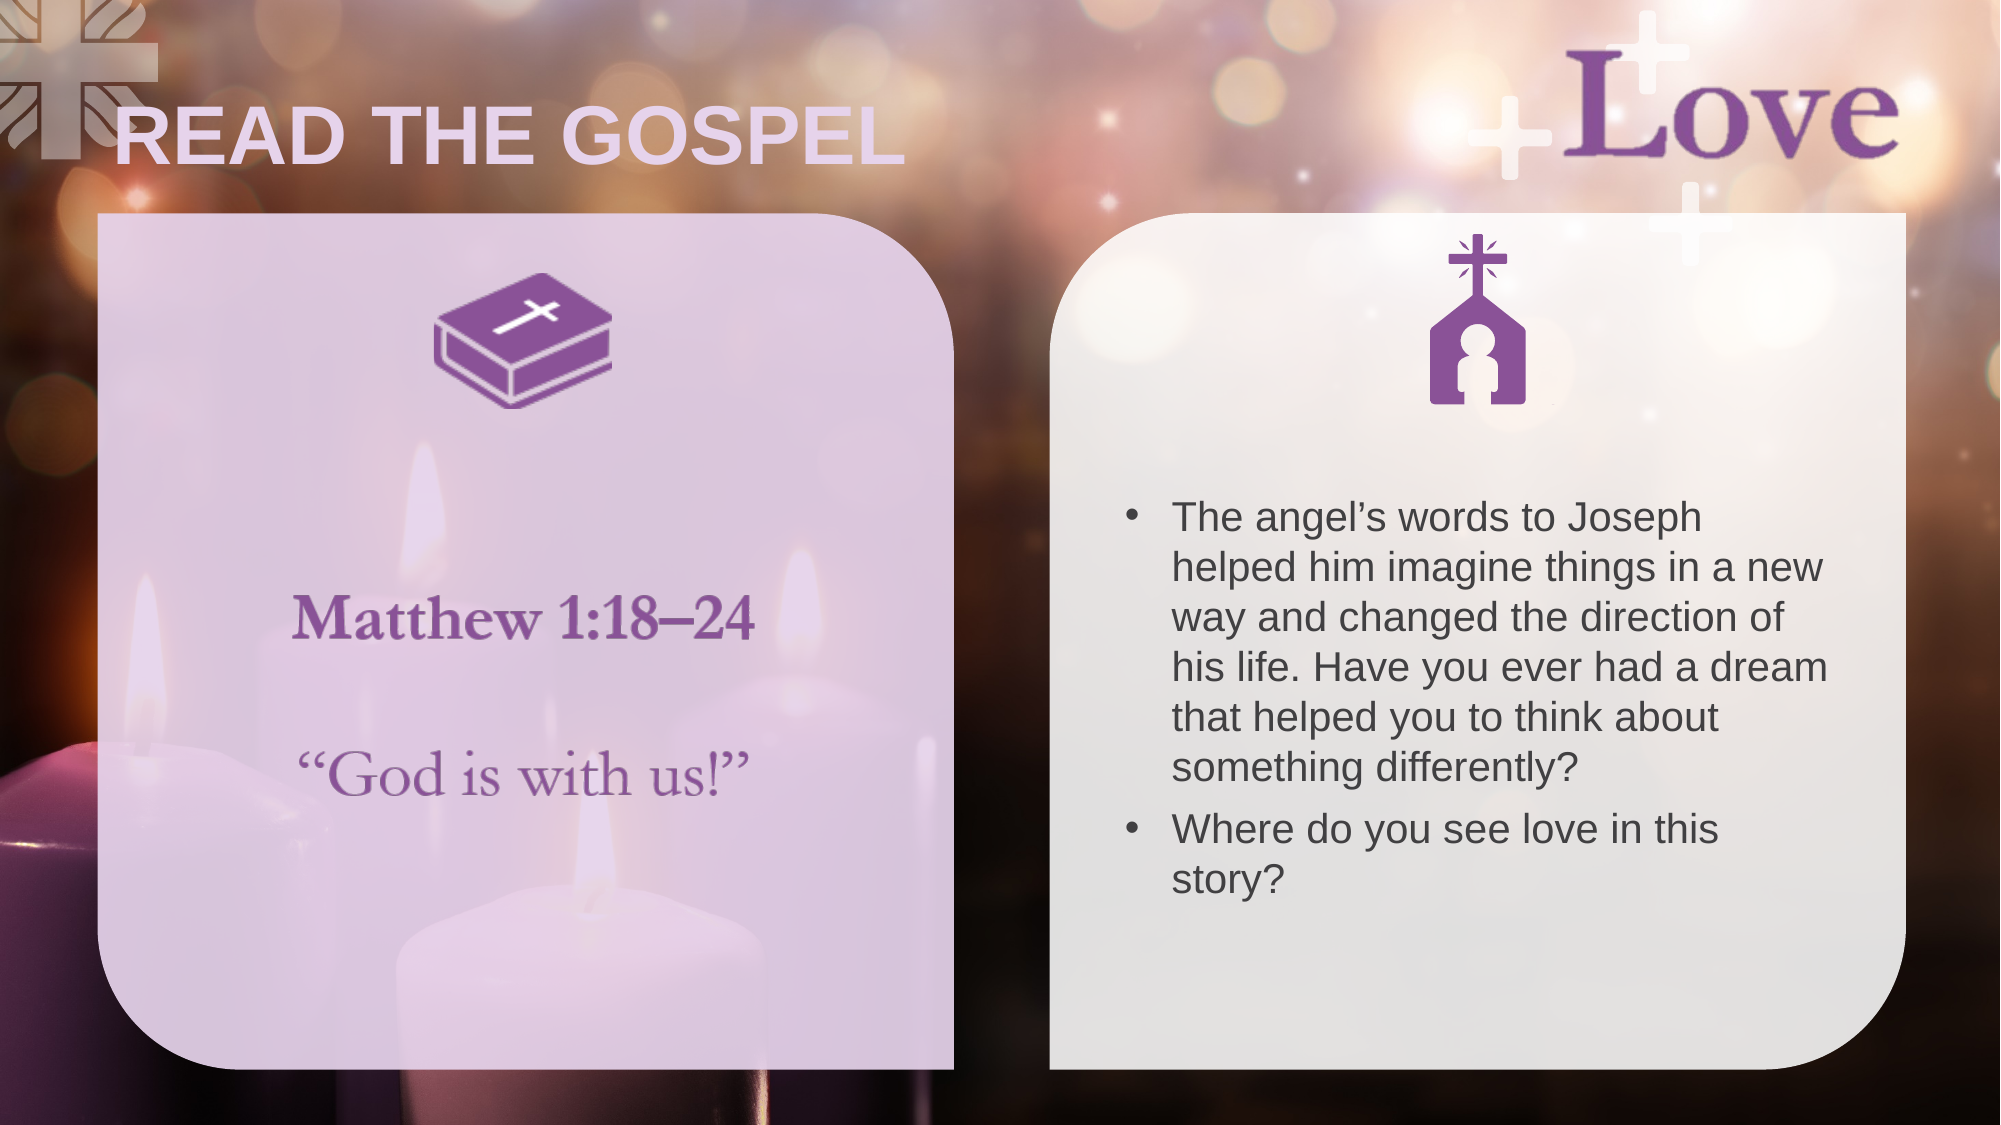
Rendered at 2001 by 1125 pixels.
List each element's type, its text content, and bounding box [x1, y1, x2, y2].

list READ THE GOSPEL [97, 74, 1246, 187]
list The angel’s words to Joseph helped him imagine things in a new way and changed the direction of his life. Have you ever had a dream that helped you to think about something differently? Where do you see love in this story? [1110, 417, 1851, 974]
picture [0, 0, 41, 42]
picture [0, 0, 2000, 1125]
